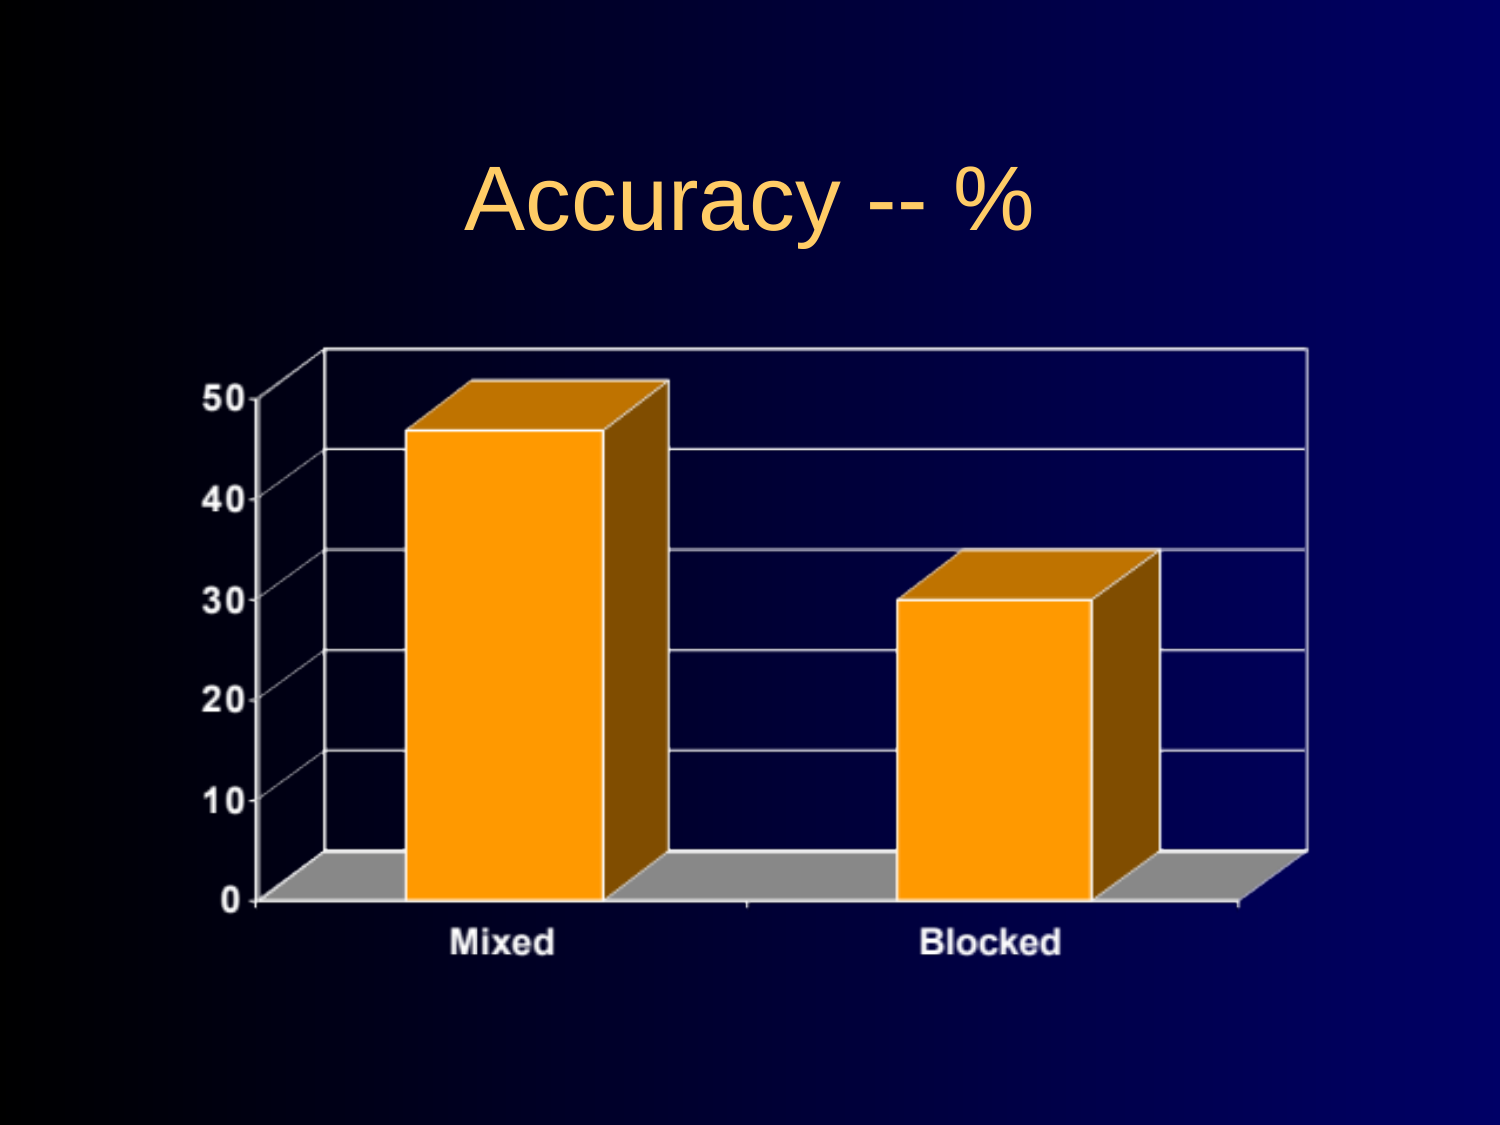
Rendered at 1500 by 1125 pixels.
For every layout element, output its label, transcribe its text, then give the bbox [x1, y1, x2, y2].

title Accuracy -- % [112, 99, 1388, 288]
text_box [112, 324, 1388, 1001]
